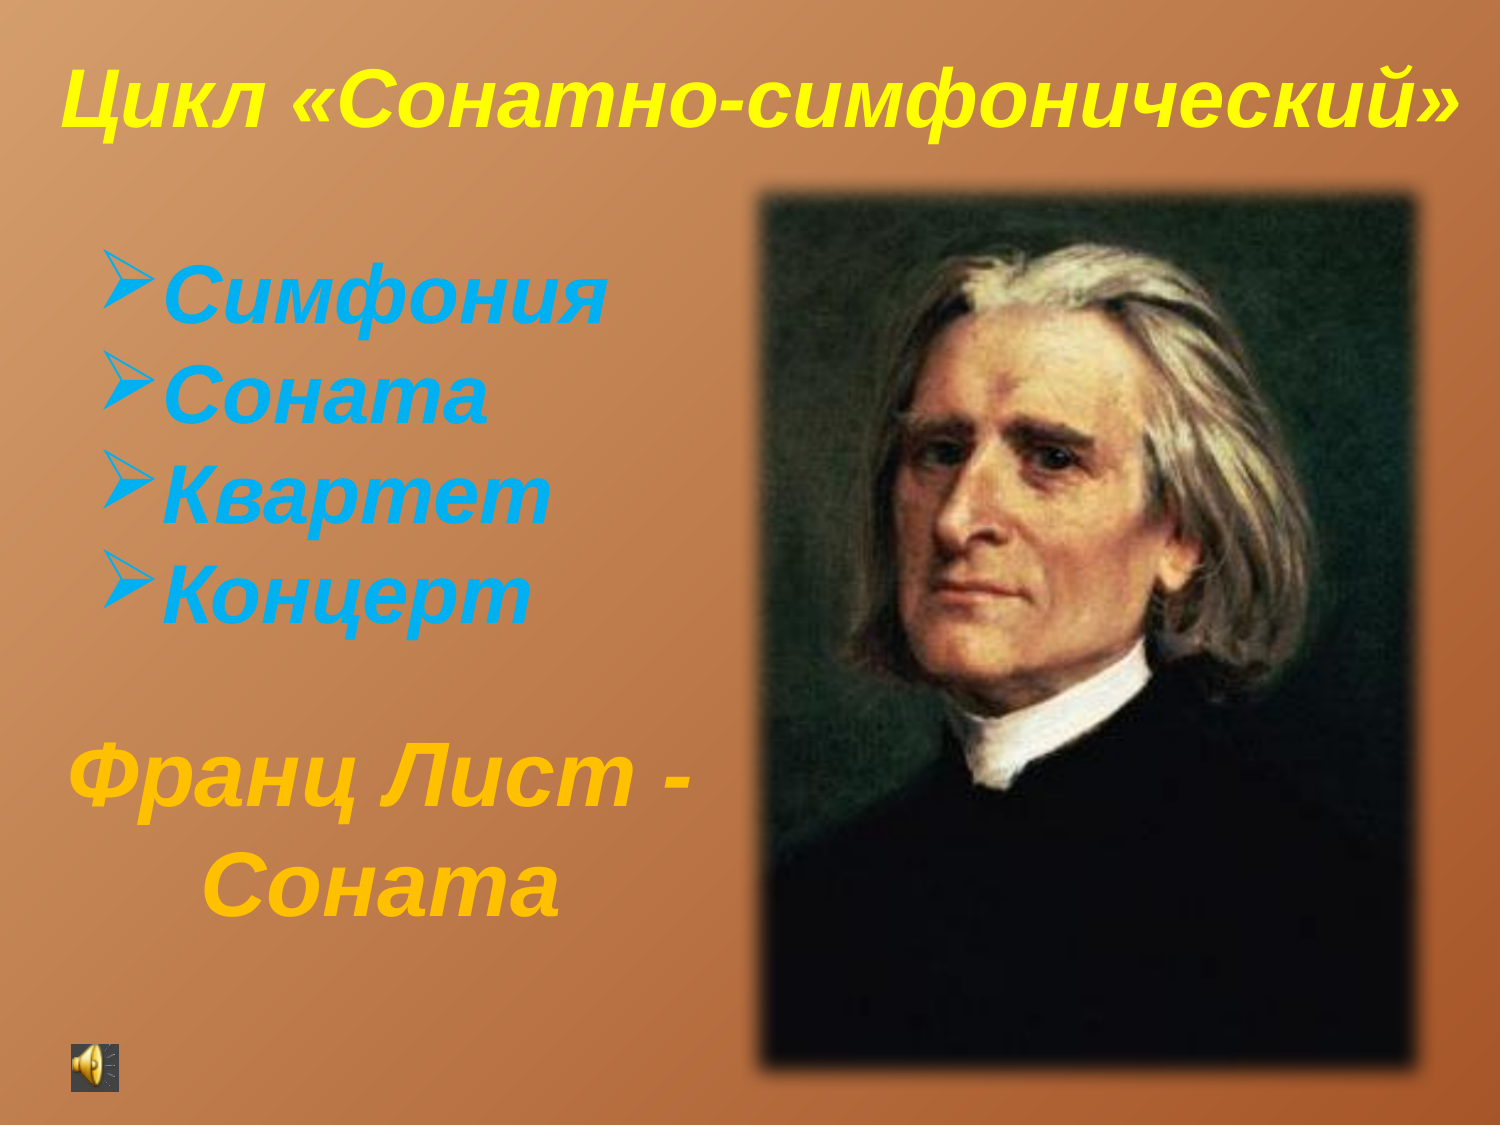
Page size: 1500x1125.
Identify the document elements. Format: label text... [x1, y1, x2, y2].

picture [70, 1042, 121, 1094]
text_box Симфония Соната Квартет Концерт [81, 232, 732, 648]
text_box Франц Лист - Соната [23, 707, 732, 942]
picture [737, 172, 1437, 1092]
text_box Цикл «Сонатно-симфонический» [23, 36, 1500, 152]
